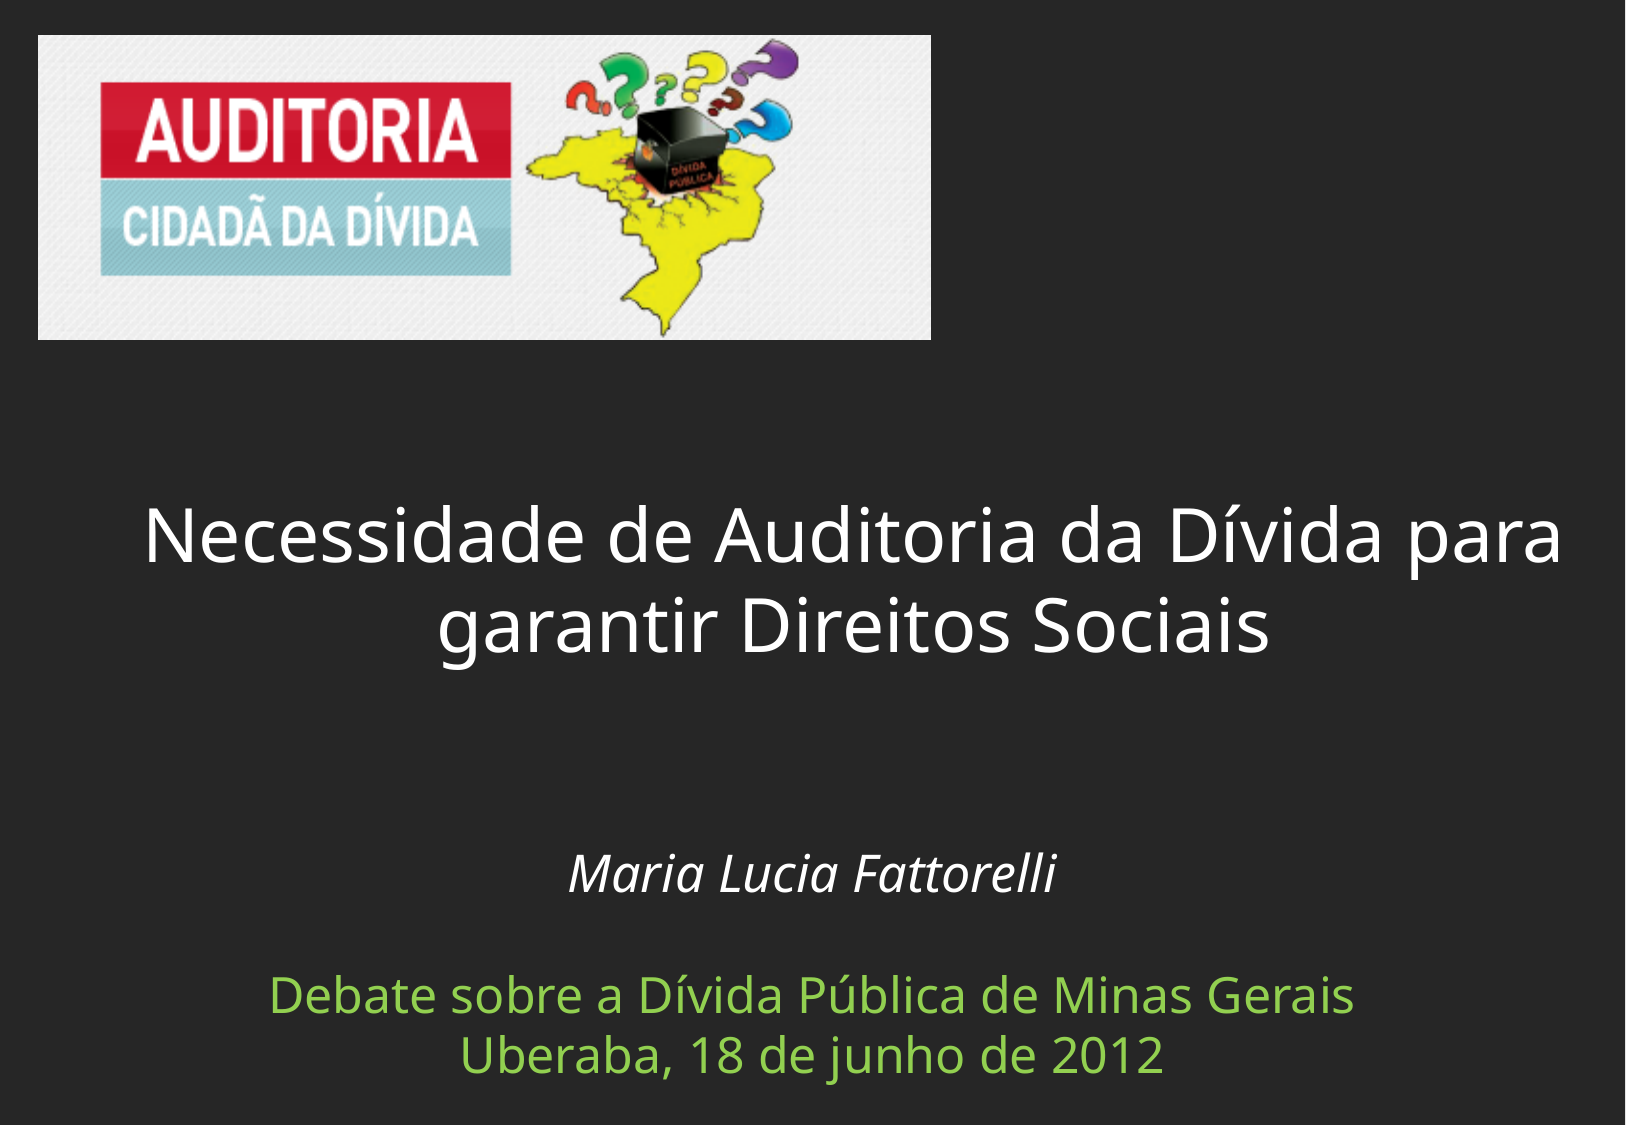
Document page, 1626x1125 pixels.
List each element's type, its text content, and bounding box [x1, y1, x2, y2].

text_box Necessidade de Auditoria da Dívida para garantir Direitos Sociais [44, 479, 1625, 675]
text_box Maria Lucia Fattorelli Debate sobre a Dívida Pública de Minas Gerais Uberaba, 18 de junho de 2012 [0, 773, 1625, 1125]
picture [38, 34, 931, 341]
